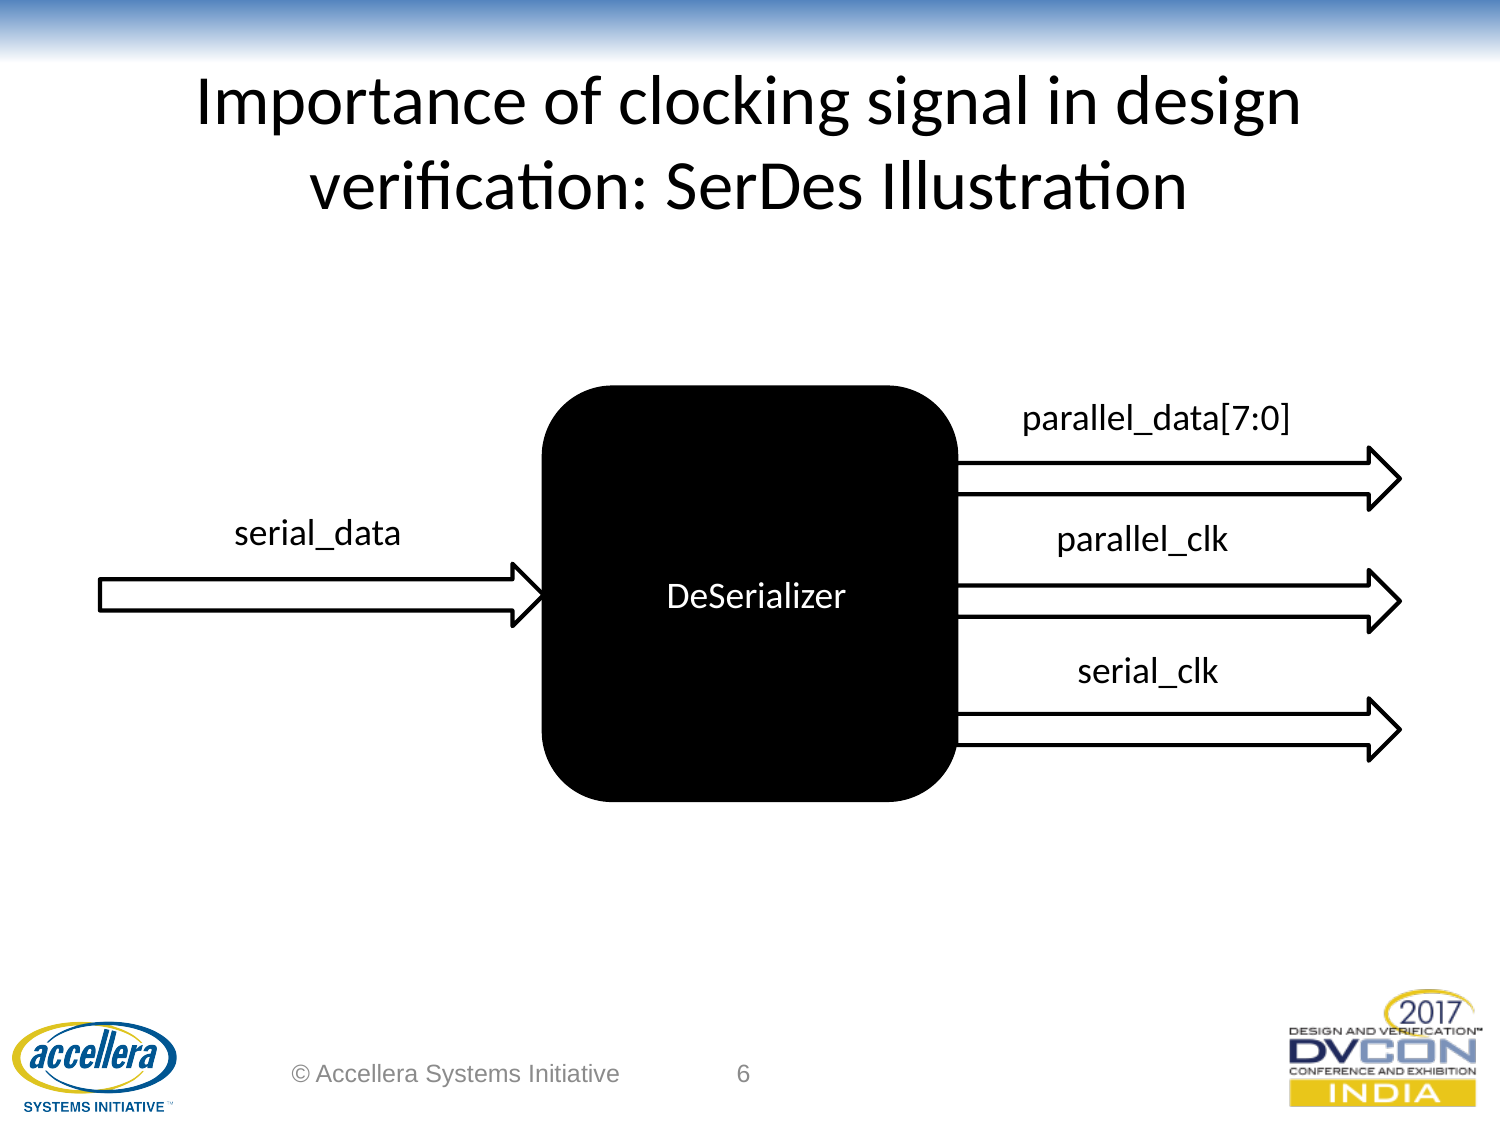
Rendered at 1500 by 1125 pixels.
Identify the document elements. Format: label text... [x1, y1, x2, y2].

slide_number 6 [600, 1042, 888, 1103]
text_box [541, 385, 959, 803]
text_box serial_clk [1062, 639, 1259, 699]
text_box parallel_data[7:0] [1007, 385, 1314, 446]
footer © Accellera Systems Initiative [275, 1042, 600, 1103]
text_box DeSerializer [651, 563, 875, 624]
text_box [954, 696, 1403, 763]
text_box [954, 445, 1403, 512]
text_box [97, 561, 546, 629]
text_box serial_data [219, 500, 425, 560]
text_box [954, 567, 1403, 635]
picture [1279, 984, 1484, 1112]
title Importance of clocking signal in design verification: SerDes Illustration [75, 45, 1425, 233]
picture [12, 1021, 177, 1112]
text_box parallel_clk [1041, 506, 1248, 567]
